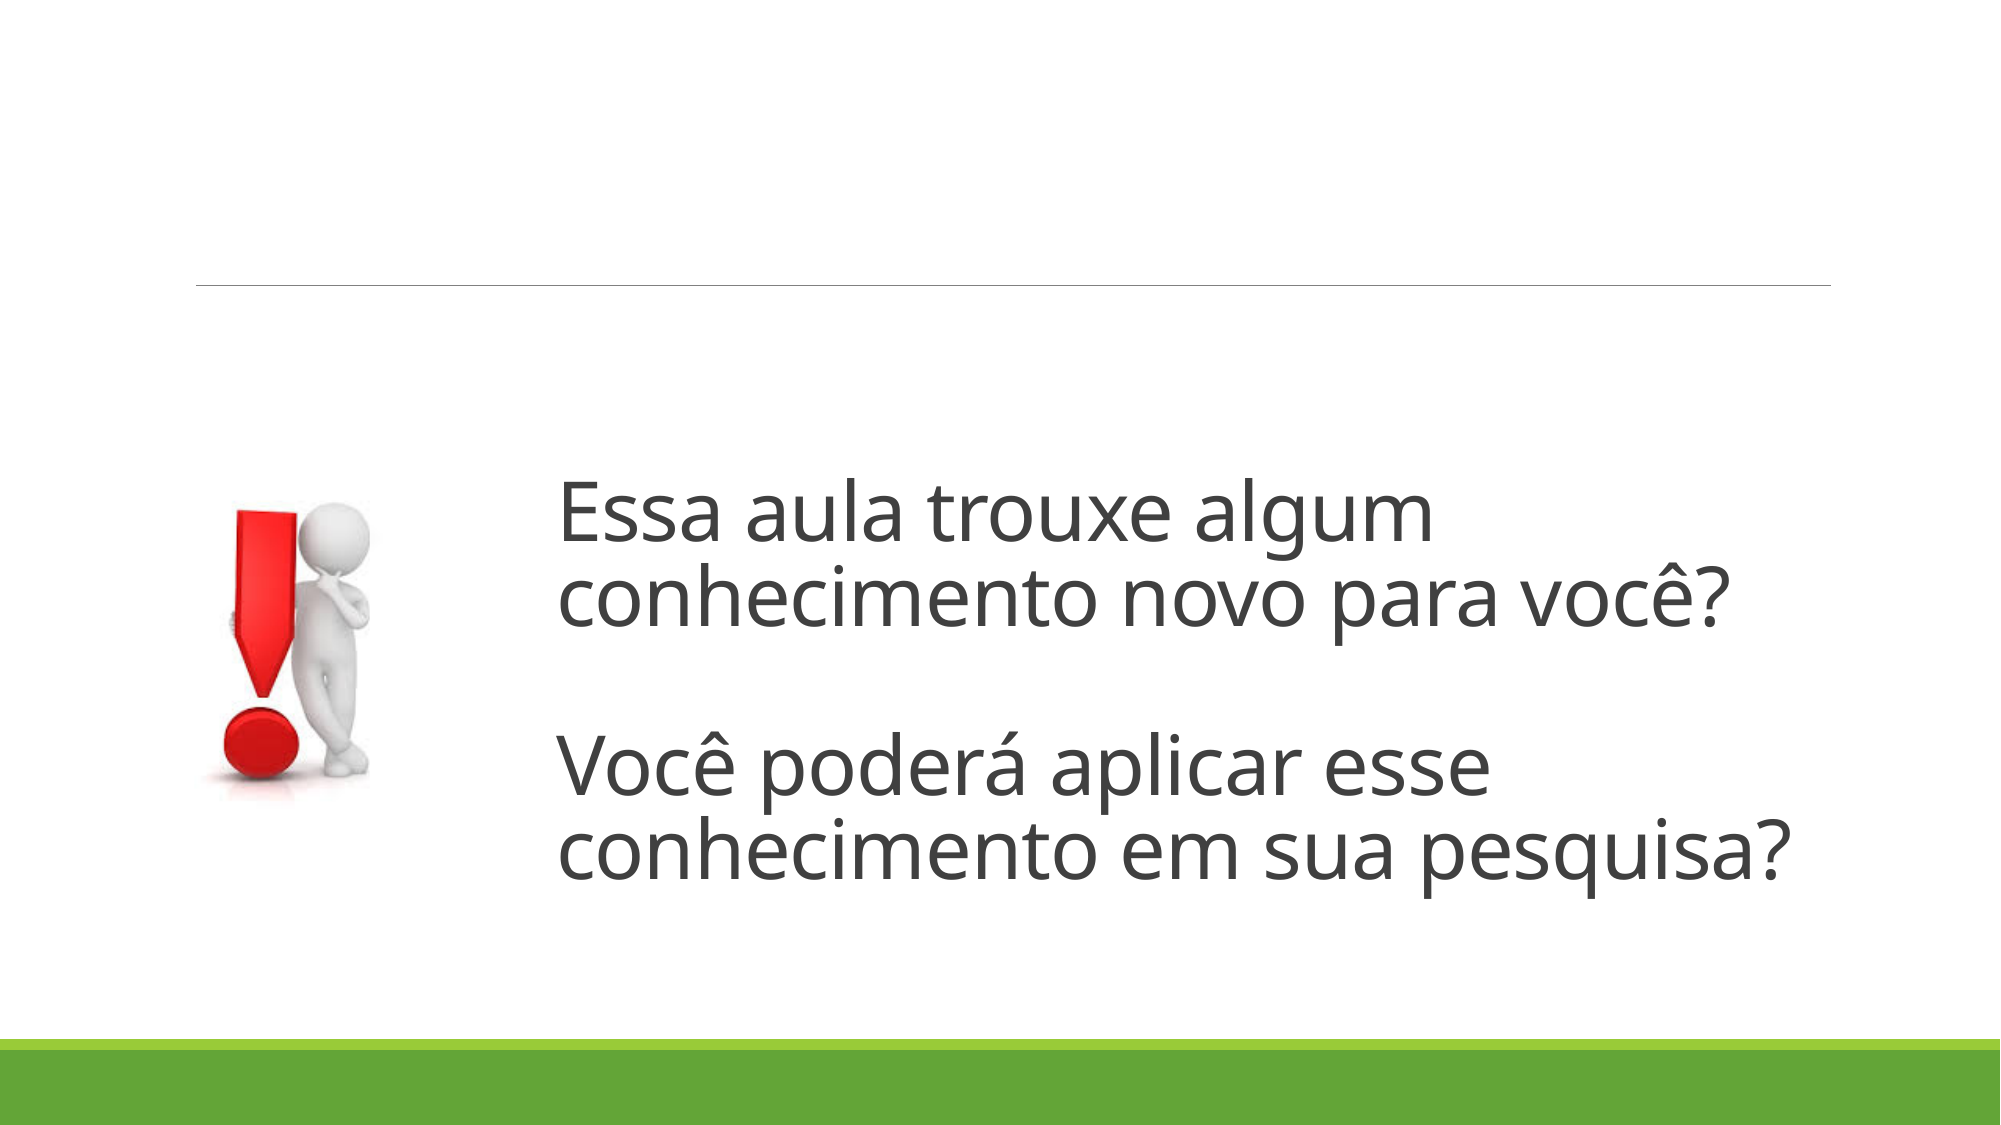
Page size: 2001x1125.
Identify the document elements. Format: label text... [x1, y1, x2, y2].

title Essa aula trouxe algum conhecimento novo para você? Você poderá aplicar esse conhecimento em sua pesquisa? [541, 380, 1809, 905]
picture [106, 475, 479, 810]
